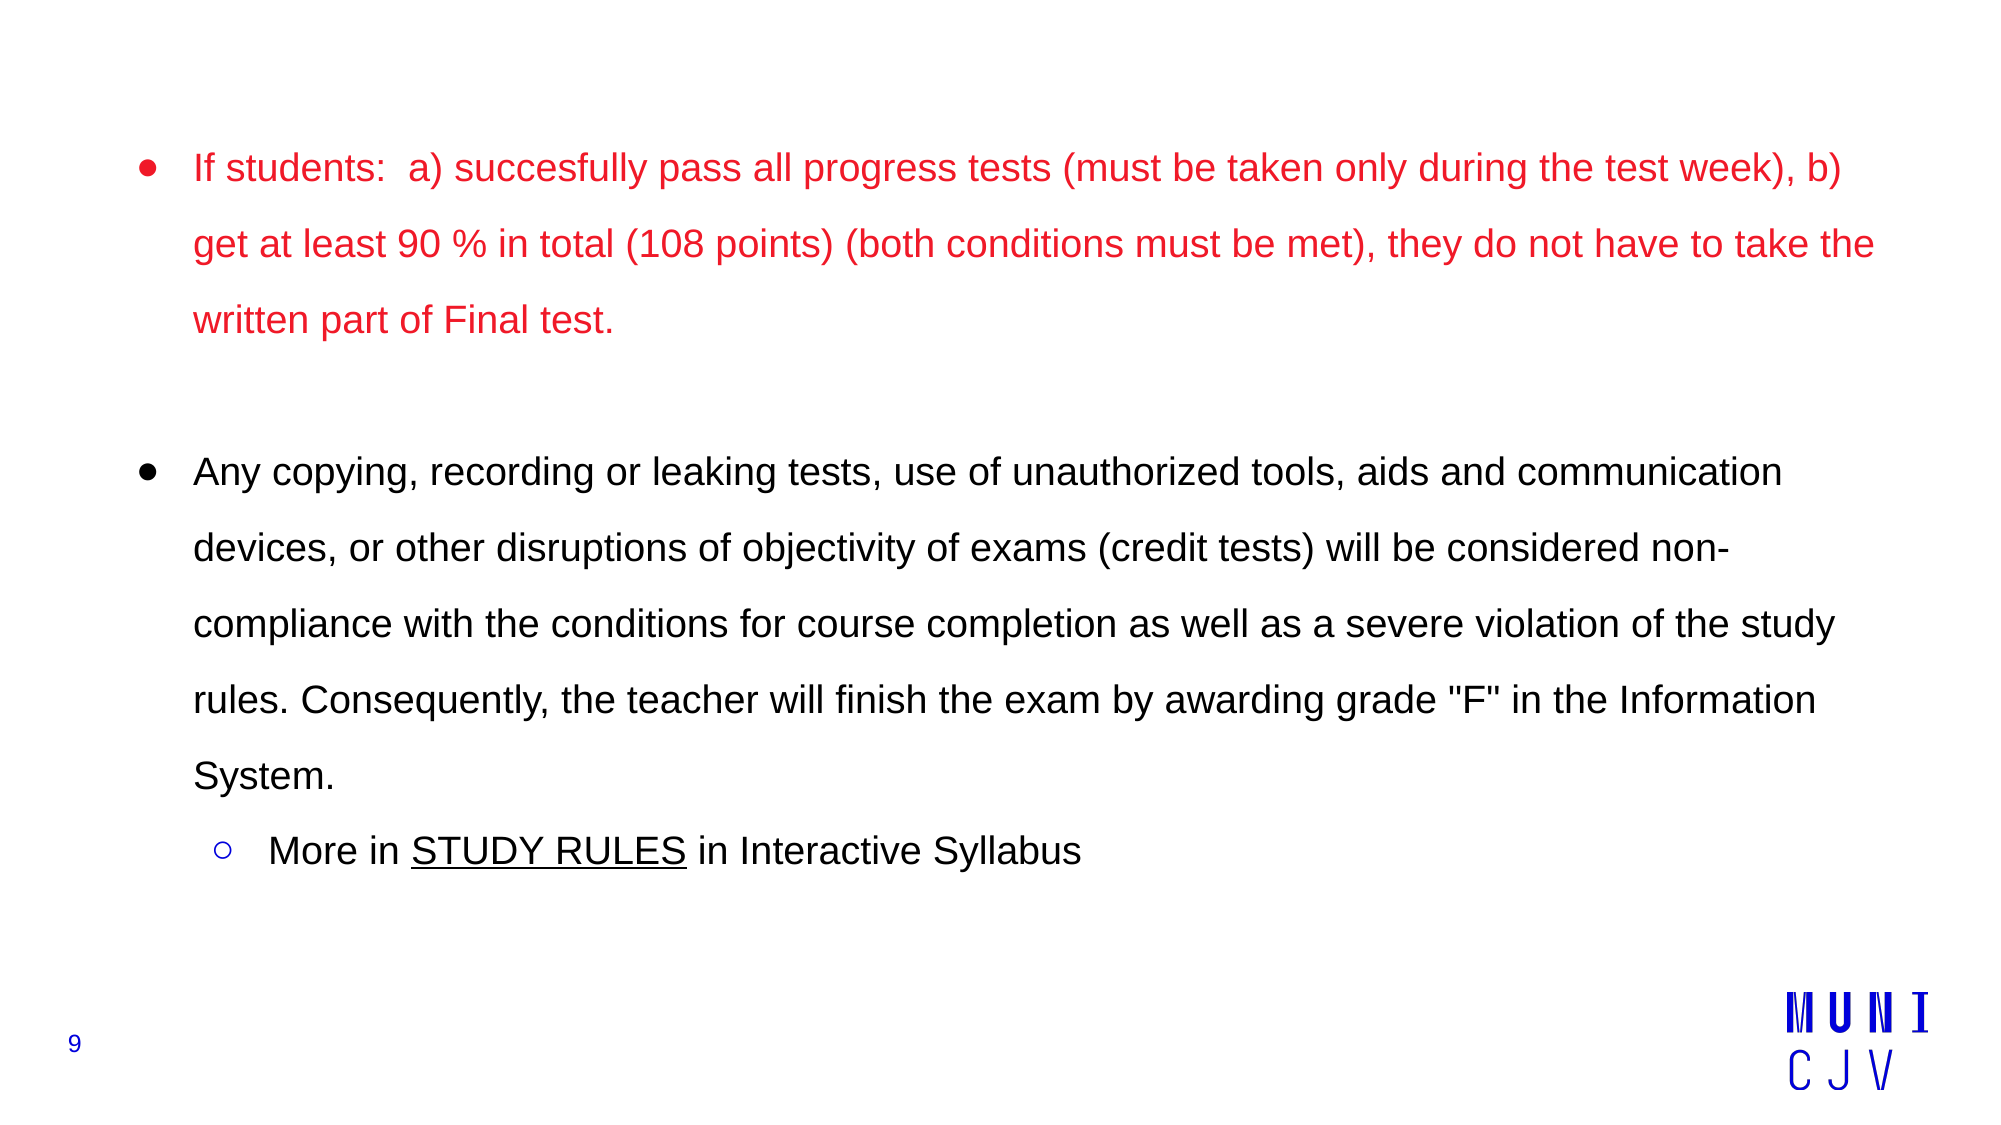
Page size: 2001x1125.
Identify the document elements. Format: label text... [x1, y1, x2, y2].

list If students: a) succesfully pass all progress tests (must be taken only during the test week), b) get at least 90 % in total (108 points) (both conditions must be met), they do not have to take the written part of Final test. Any copying, recording or leaking tests, use of unauthorized tools, aids and communication devices, or other disruptions of objectivity of exams (credit tests) will be considered non-compliance with the conditions for course completion as well as a severe violation of the study rules. Consequently, the teacher will finish the exam by awarding grade "F" in the Information System. More in STUDY RULES in Interactive Syllabus [118, 113, 1883, 957]
slide_number 9 [67, 1021, 110, 1063]
picture [1785, 992, 1928, 1090]
